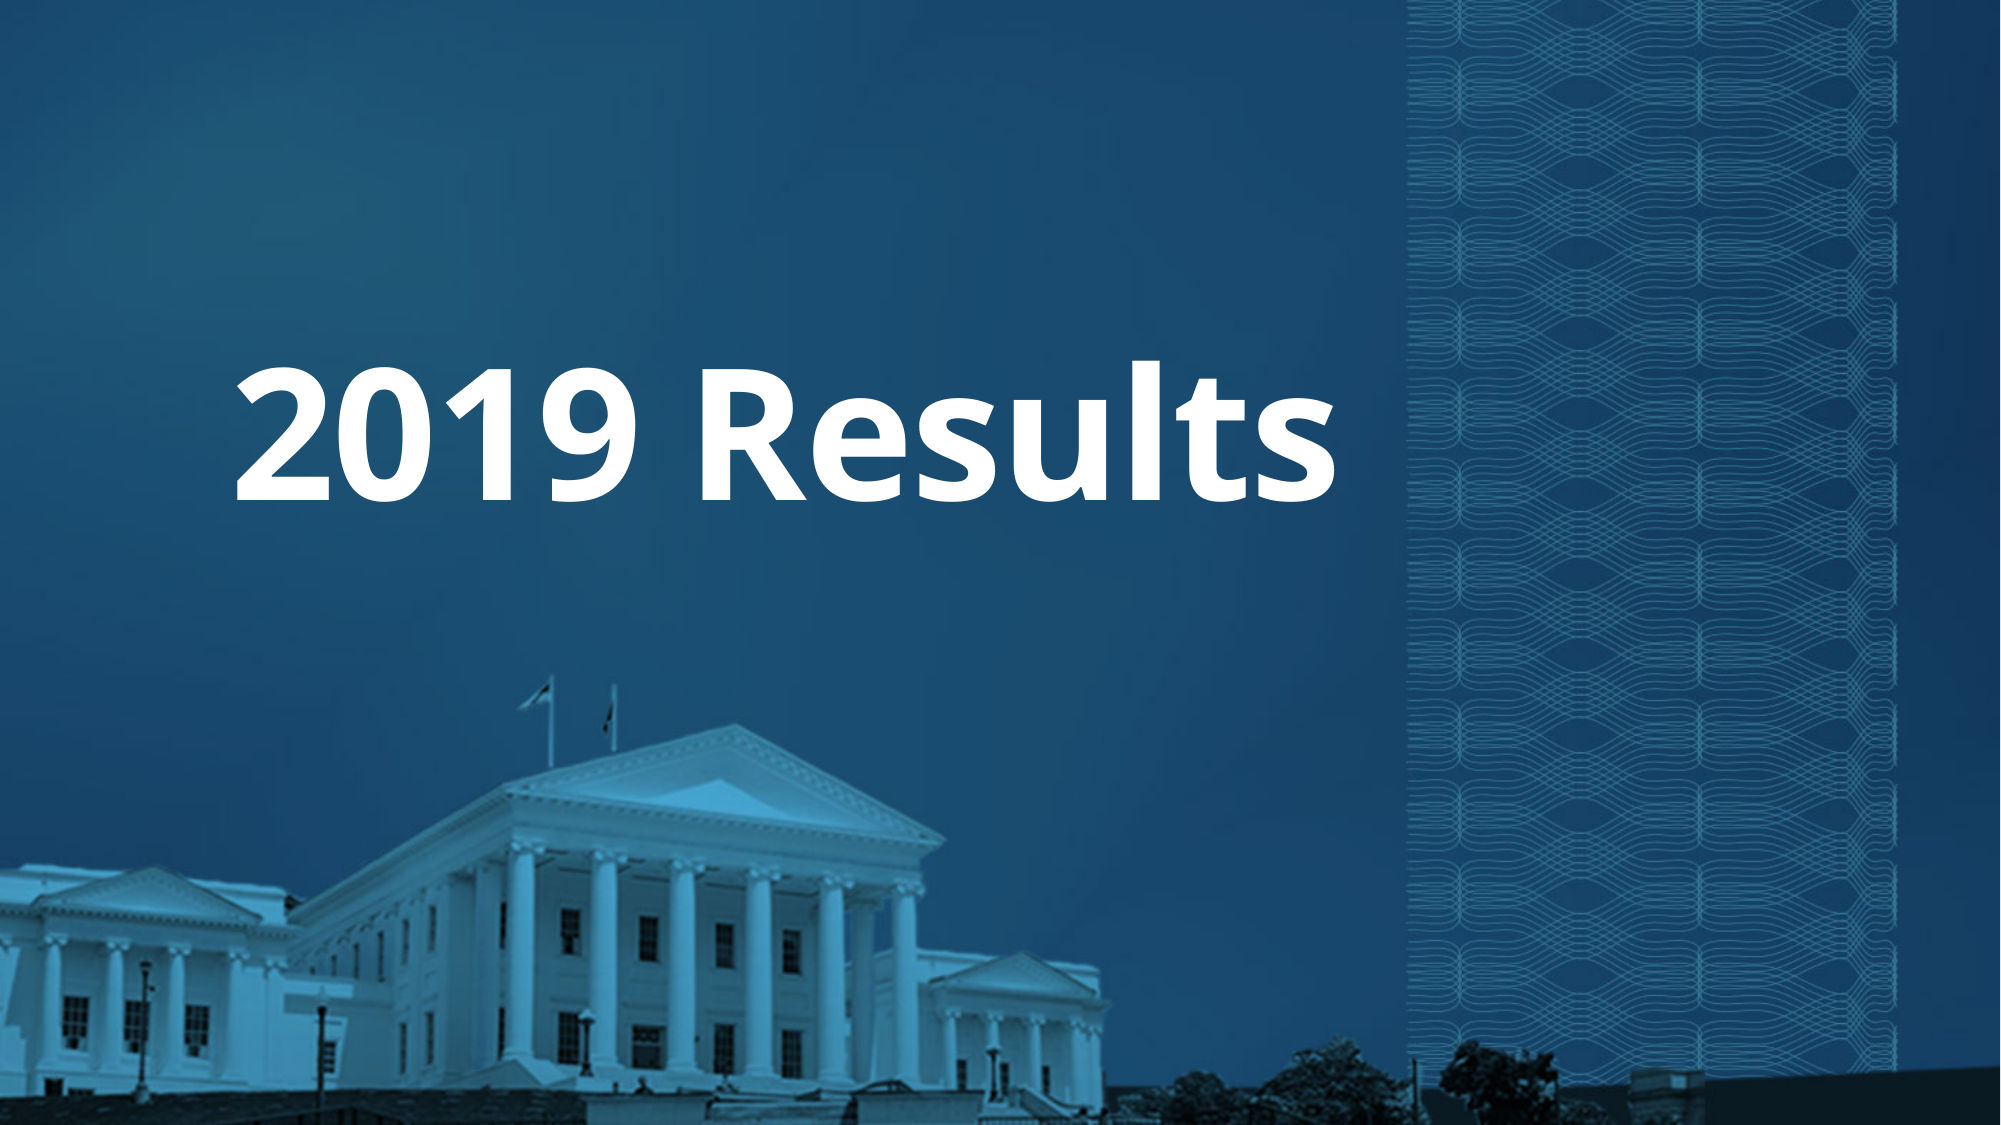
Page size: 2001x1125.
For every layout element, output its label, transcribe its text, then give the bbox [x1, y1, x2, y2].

text_box 2019 Results [215, 253, 1406, 602]
picture [0, 0, 2001, 1125]
